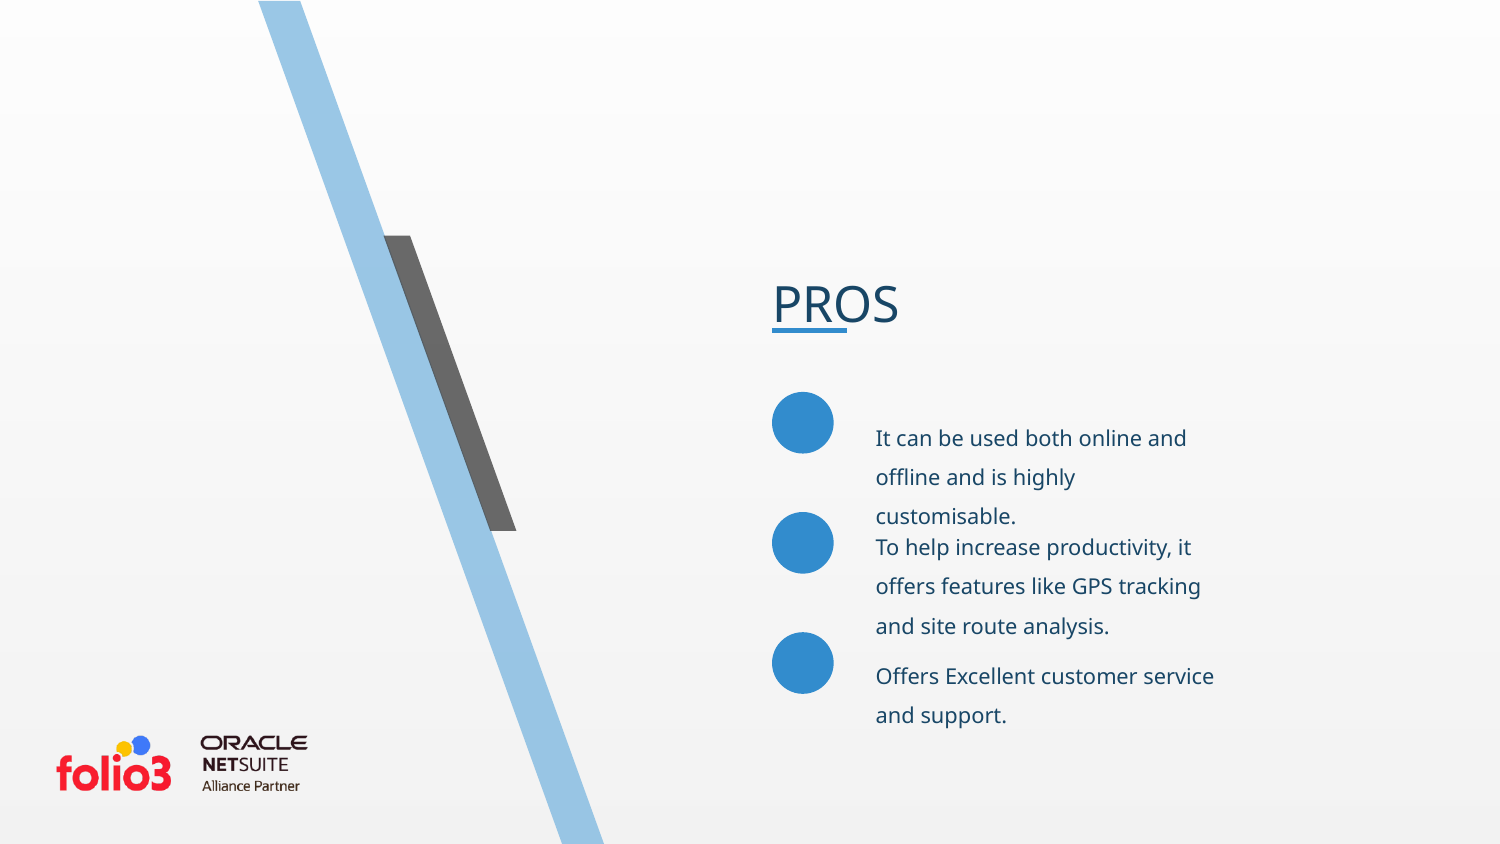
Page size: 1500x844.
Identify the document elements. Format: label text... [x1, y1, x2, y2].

text_box [258, 0, 605, 844]
text_box To help increase productivity, it offers features like GPS tracking and site route analysis. [875, 520, 1222, 639]
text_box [771, 272, 922, 334]
text_box Offers Excellent customer service and support. [875, 649, 1222, 729]
text_box [772, 391, 834, 454]
picture [53, 718, 310, 801]
text_box [383, 235, 517, 531]
text_box [772, 632, 834, 694]
text_box It can be used both online and offline and is highly customisable. [875, 411, 1222, 520]
text_box [772, 512, 834, 574]
